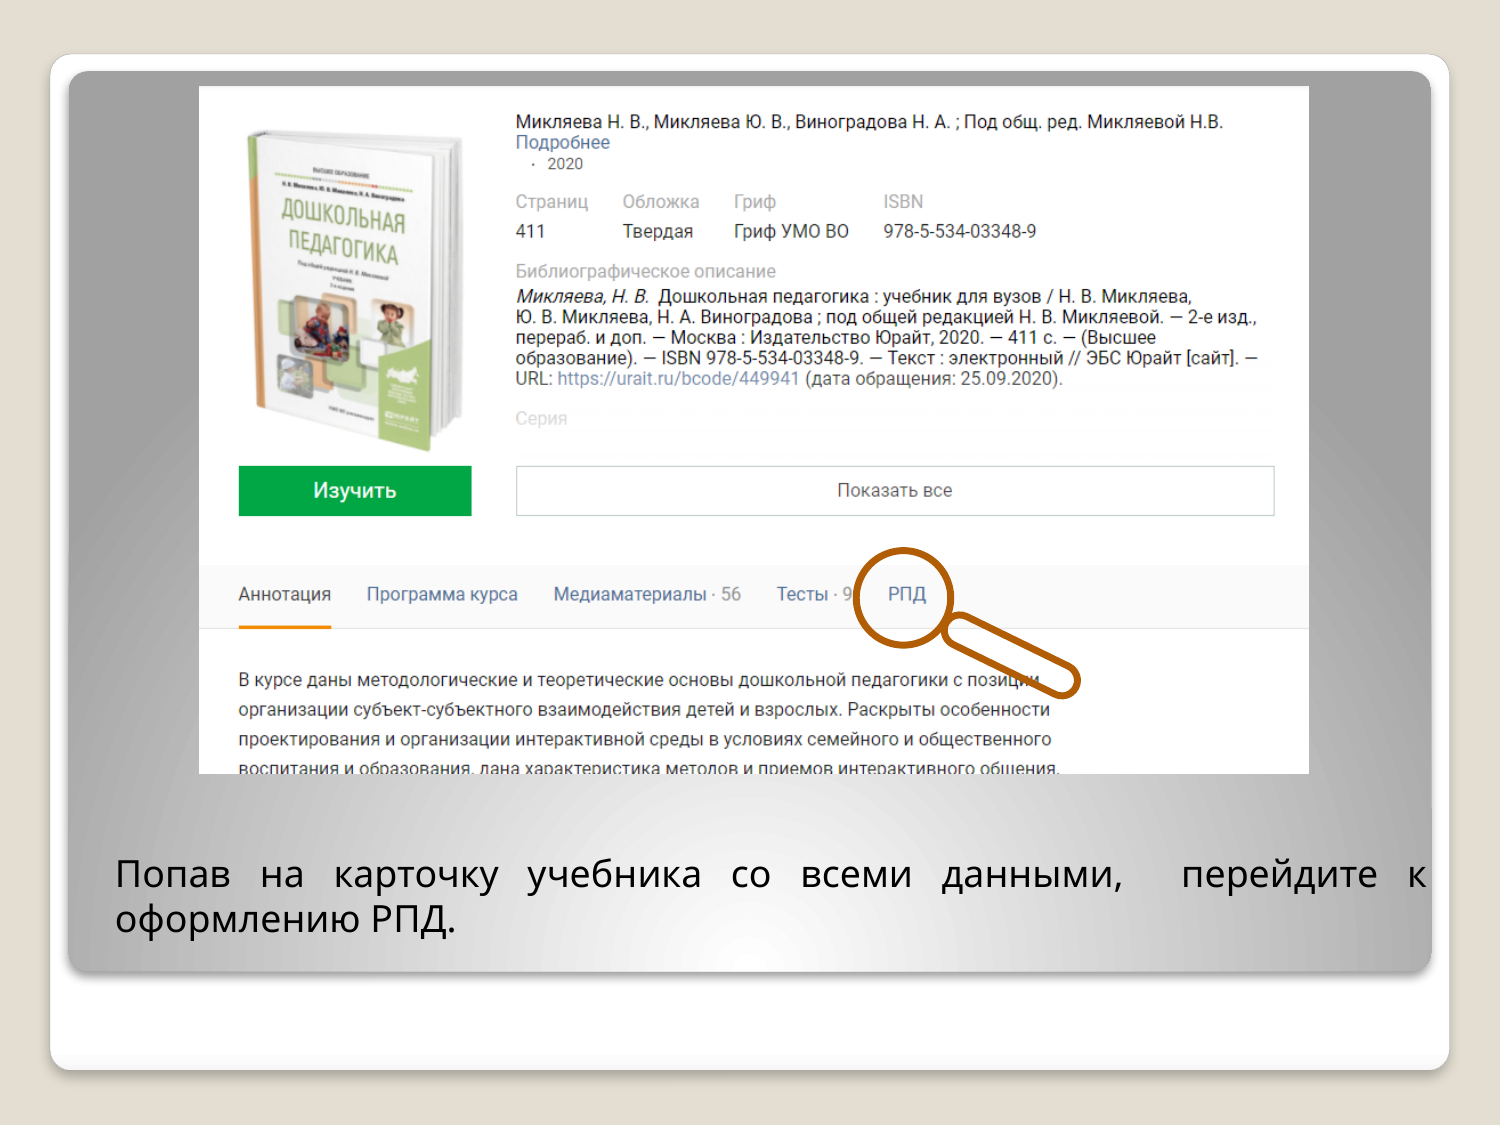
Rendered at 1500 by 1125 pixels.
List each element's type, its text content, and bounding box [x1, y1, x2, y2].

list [199, 86, 1309, 775]
title Попав на карточку учебника со всеми данными, перейдите к оформлению РПД. [100, 775, 1443, 948]
